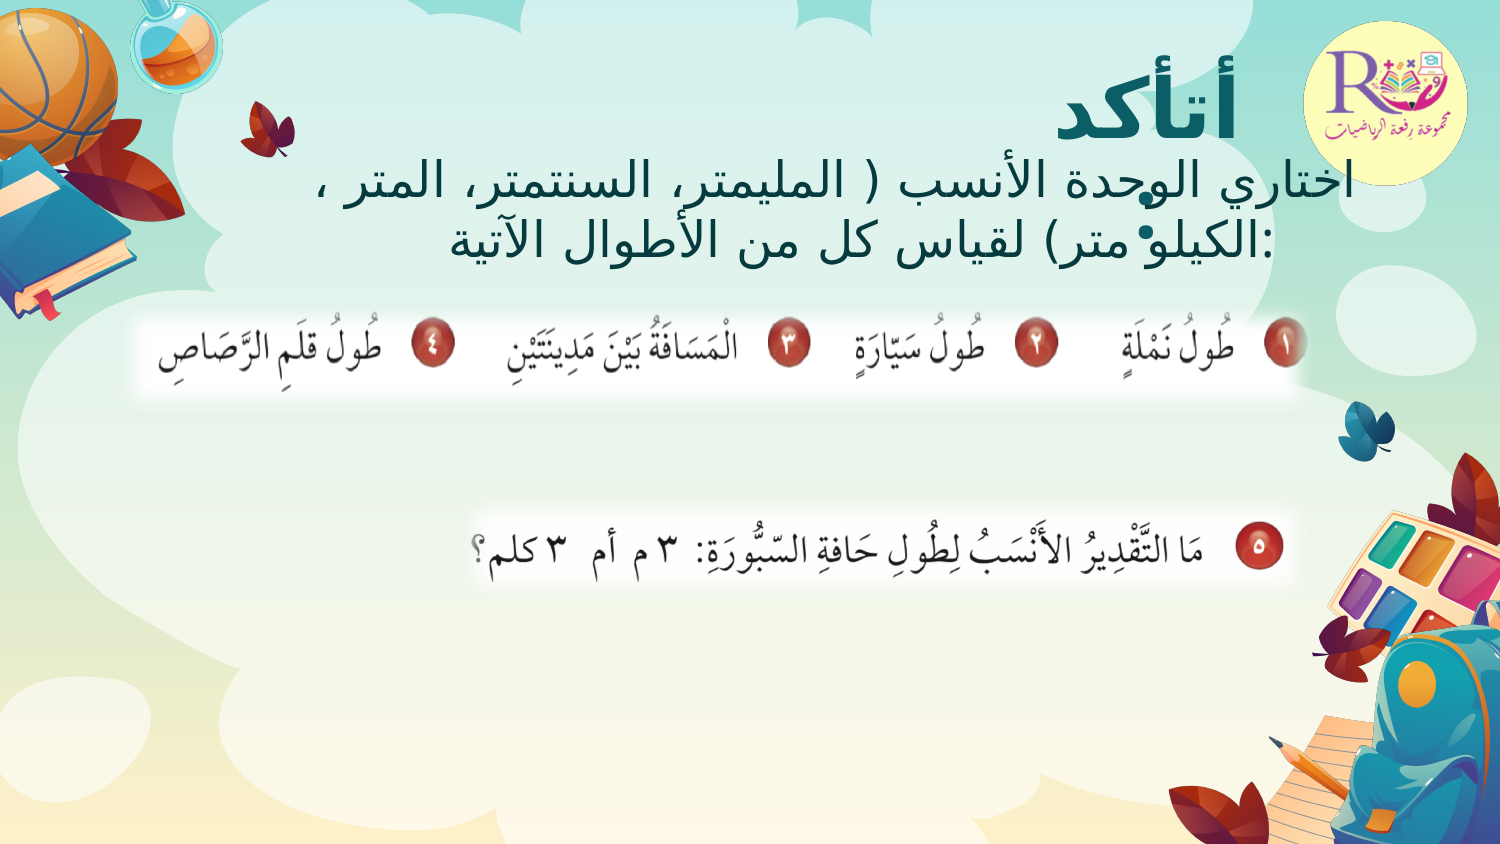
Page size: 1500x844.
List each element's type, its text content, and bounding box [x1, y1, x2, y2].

title أتأكد: [1029, 40, 1259, 132]
picture [0, 0, 1313, 415]
subtitle اختاري الوحدة الأنسب ( المليمتر، السنتمتر، المتر ، الكيلو متر) لقياس كل من الأطوال الآتية: [266, 132, 1383, 325]
picture [1264, 9, 1500, 198]
picture [457, 492, 1313, 603]
picture [1326, 390, 1405, 471]
picture [1140, 444, 1500, 844]
picture [232, 94, 295, 166]
